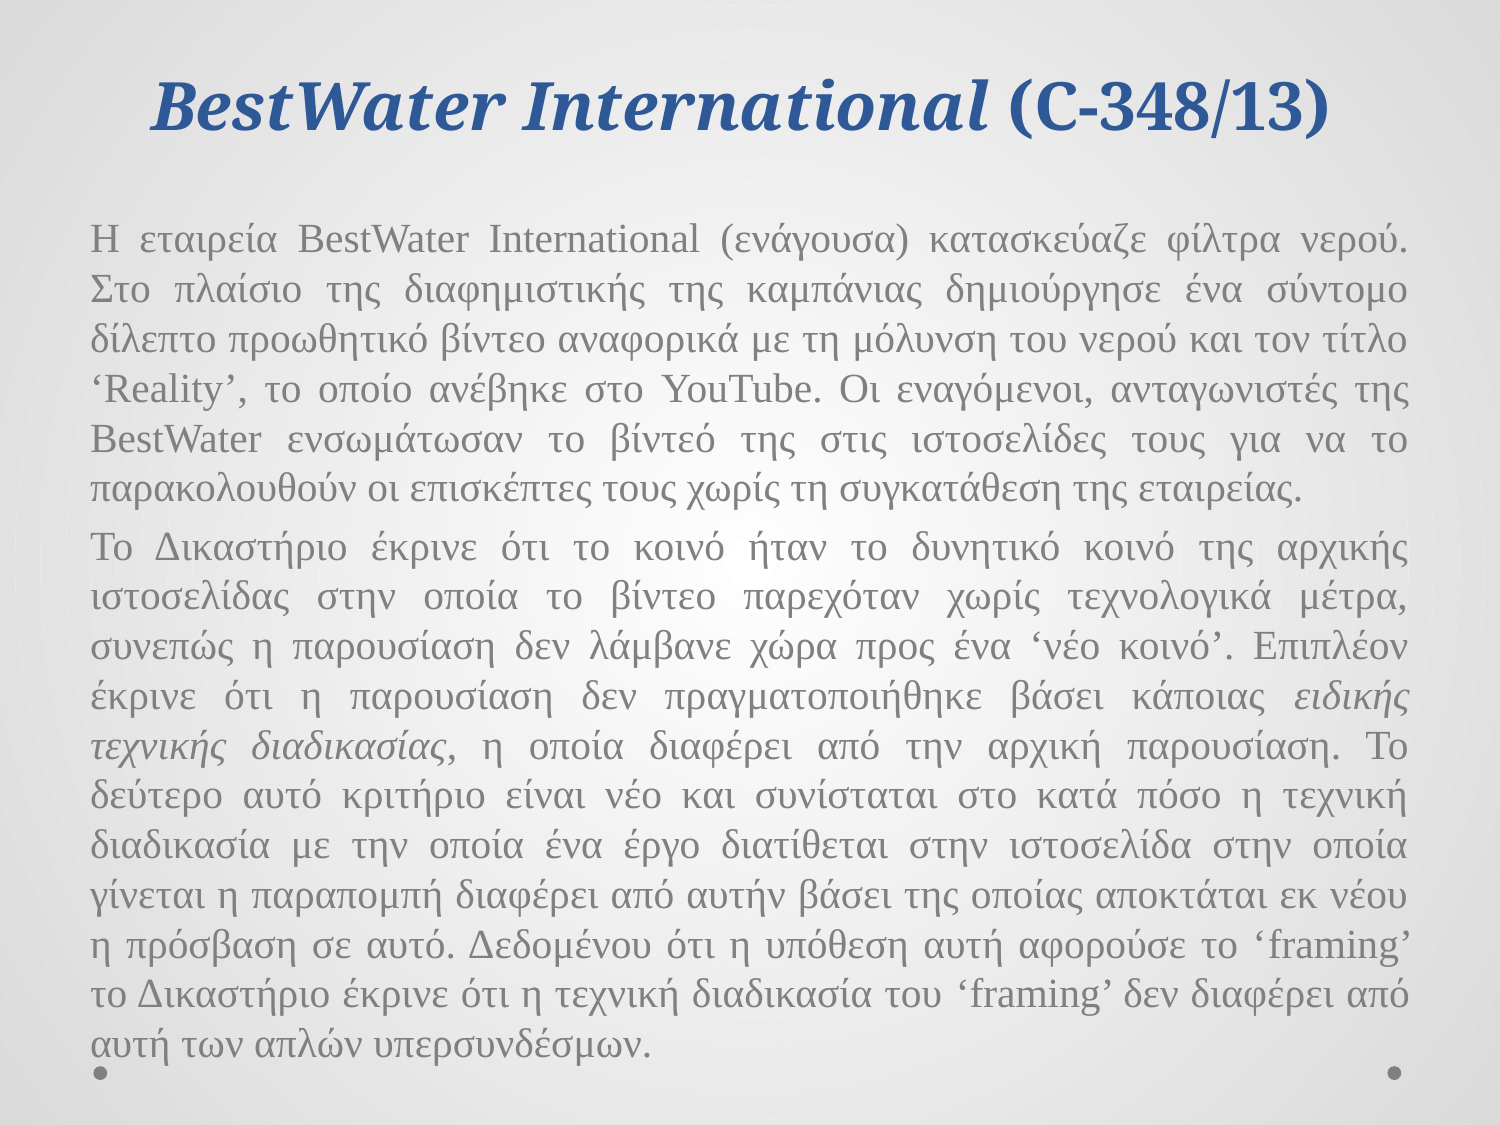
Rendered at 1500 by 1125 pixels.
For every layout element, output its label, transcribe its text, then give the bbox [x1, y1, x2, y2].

title BestWater International (C-348/13) [75, 61, 1425, 152]
list Η εταιρεία BestWater International (ενάγουσα) κατασκεύαζε φίλτρα νερού. Στο πλαίσιο της διαφημιστικής της καμπάνιας δημιούργησε ένα σύντομο δίλεπτο προωθητικό βίντεο αναφορικά με τη μόλυνση του νερού και τον τίτλο ‘Reality’, το οποίο ανέβηκε στο YouTube. Οι εναγόμενοι, ανταγωνιστές της BestWater ενσωμάτωσαν το βίντεό της στις ιστοσελίδες τους για να το παρακολουθούν οι επισκέπτες τους χωρίς τη συγκατάθεση της εταιρείας. Το Δικαστήριο έκρινε ότι το κοινό ήταν το δυνητικό κοινό της αρχικής ιστοσελίδας στην οποία το βίντεο παρεχόταν χωρίς τεχνολογικά μέτρα, συνεπώς η παρουσίαση δεν λάμβανε χώρα προς ένα ‘νέο κοινό’. Επιπλέον έκρινε ότι η παρουσίαση δεν πραγματοποιήθηκε βάσει κάποιας ειδικής τεχνικής διαδικασίας, η οποία διαφέρει από την αρχική παρουσίαση. Το δεύτερο αυτό κριτήριο είναι νέο και συνίσταται στο κατά πόσο η τεχνική διαδικασία με την οποία ένα έργο διατίθεται στην ιστοσελίδα στην οποία γίνεται η παραπομπή διαφέρει από αυτήν βάσει της οποίας αποκτάται εκ νέου η πρόσβαση σε αυτό. Δεδομένου ότι η υπόθεση αυτή αφορούσε το ‘framing’ το Δικαστήριο έκρινε ότι η τεχνική διαδικασία του ‘framing’ δεν διαφέρει από αυτή των απλών υπερσυνδέσμων. [75, 203, 1425, 1089]
